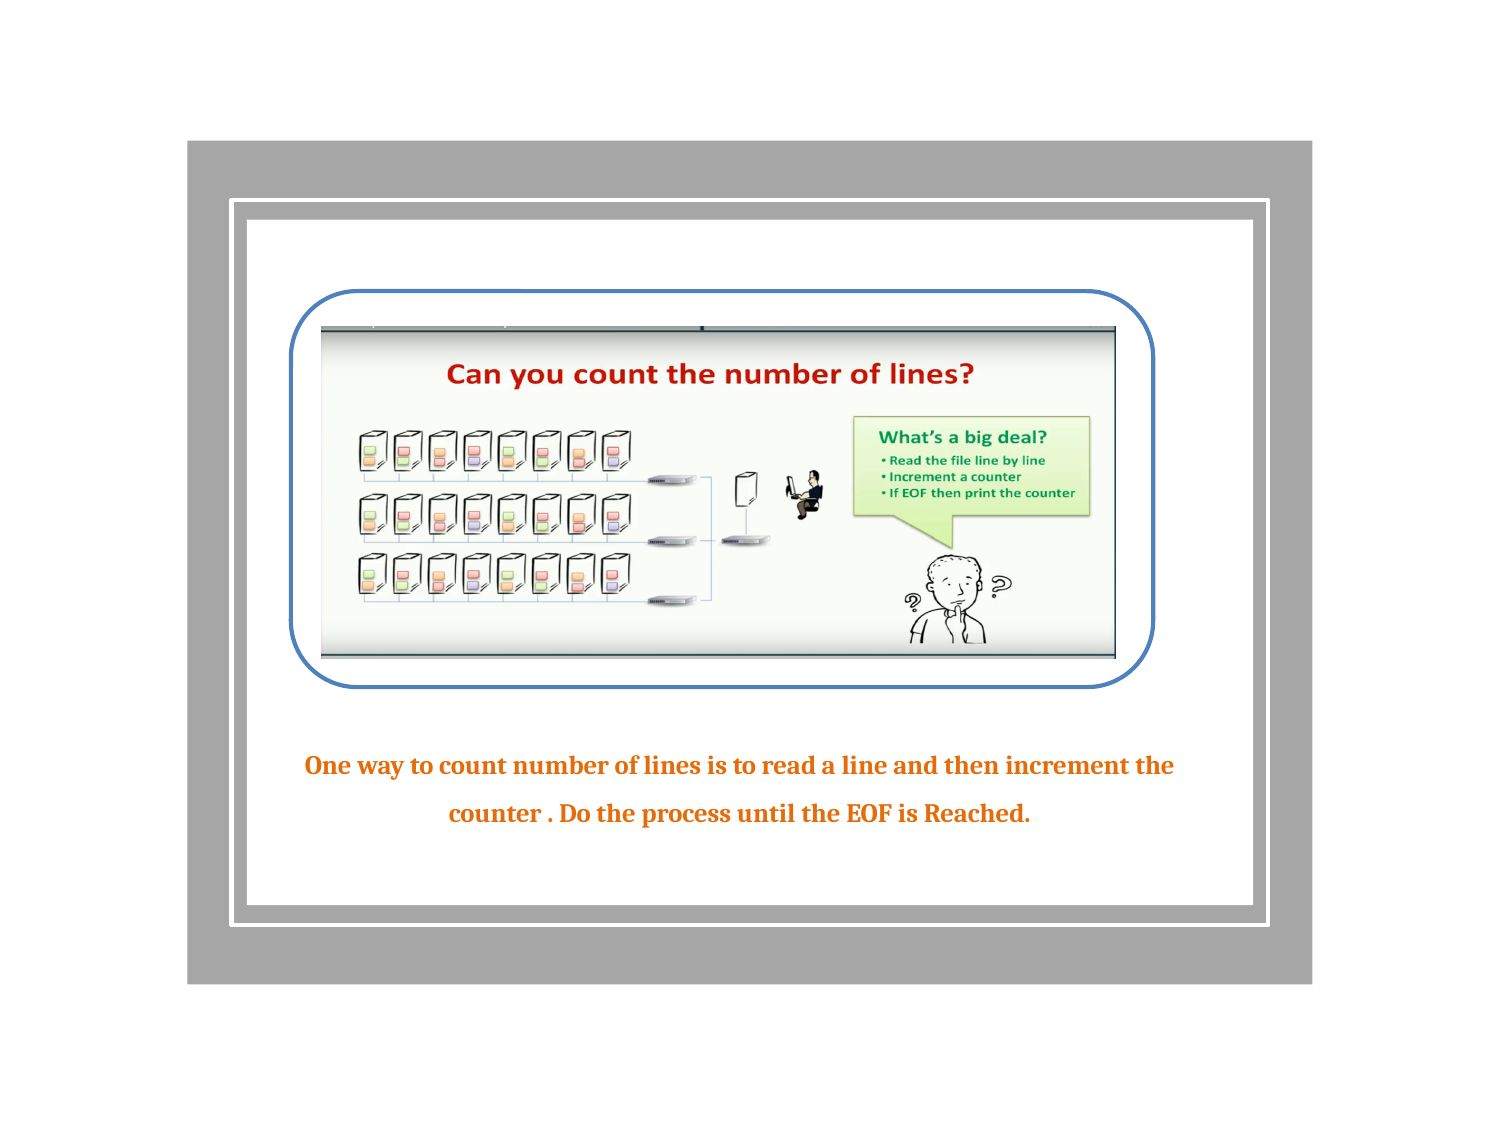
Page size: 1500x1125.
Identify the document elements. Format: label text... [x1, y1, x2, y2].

text_box One way to count number of lines is to read a line and then increment the counter . Do the process until the EOF is Reached. [288, 724, 1191, 835]
text_box [229, 198, 1270, 927]
text_box [185, 138, 1314, 986]
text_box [290, 290, 1154, 688]
text_box [245, 218, 1255, 907]
